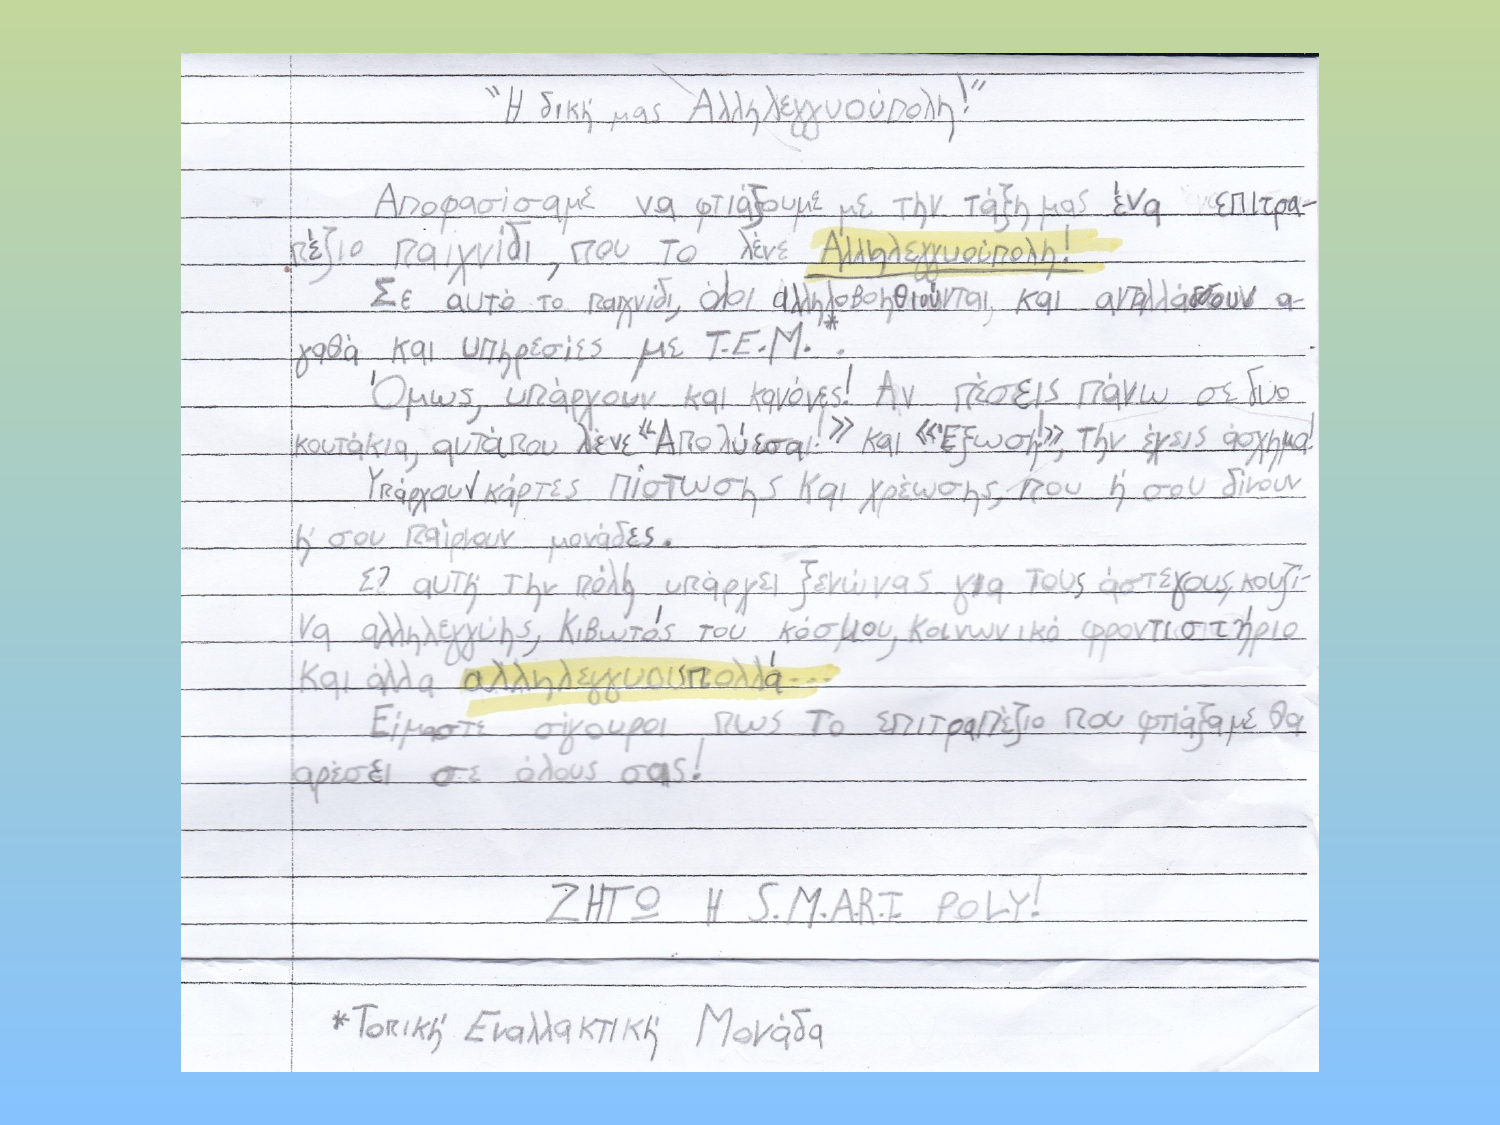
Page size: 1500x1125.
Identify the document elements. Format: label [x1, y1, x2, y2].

picture [181, 52, 1319, 1072]
